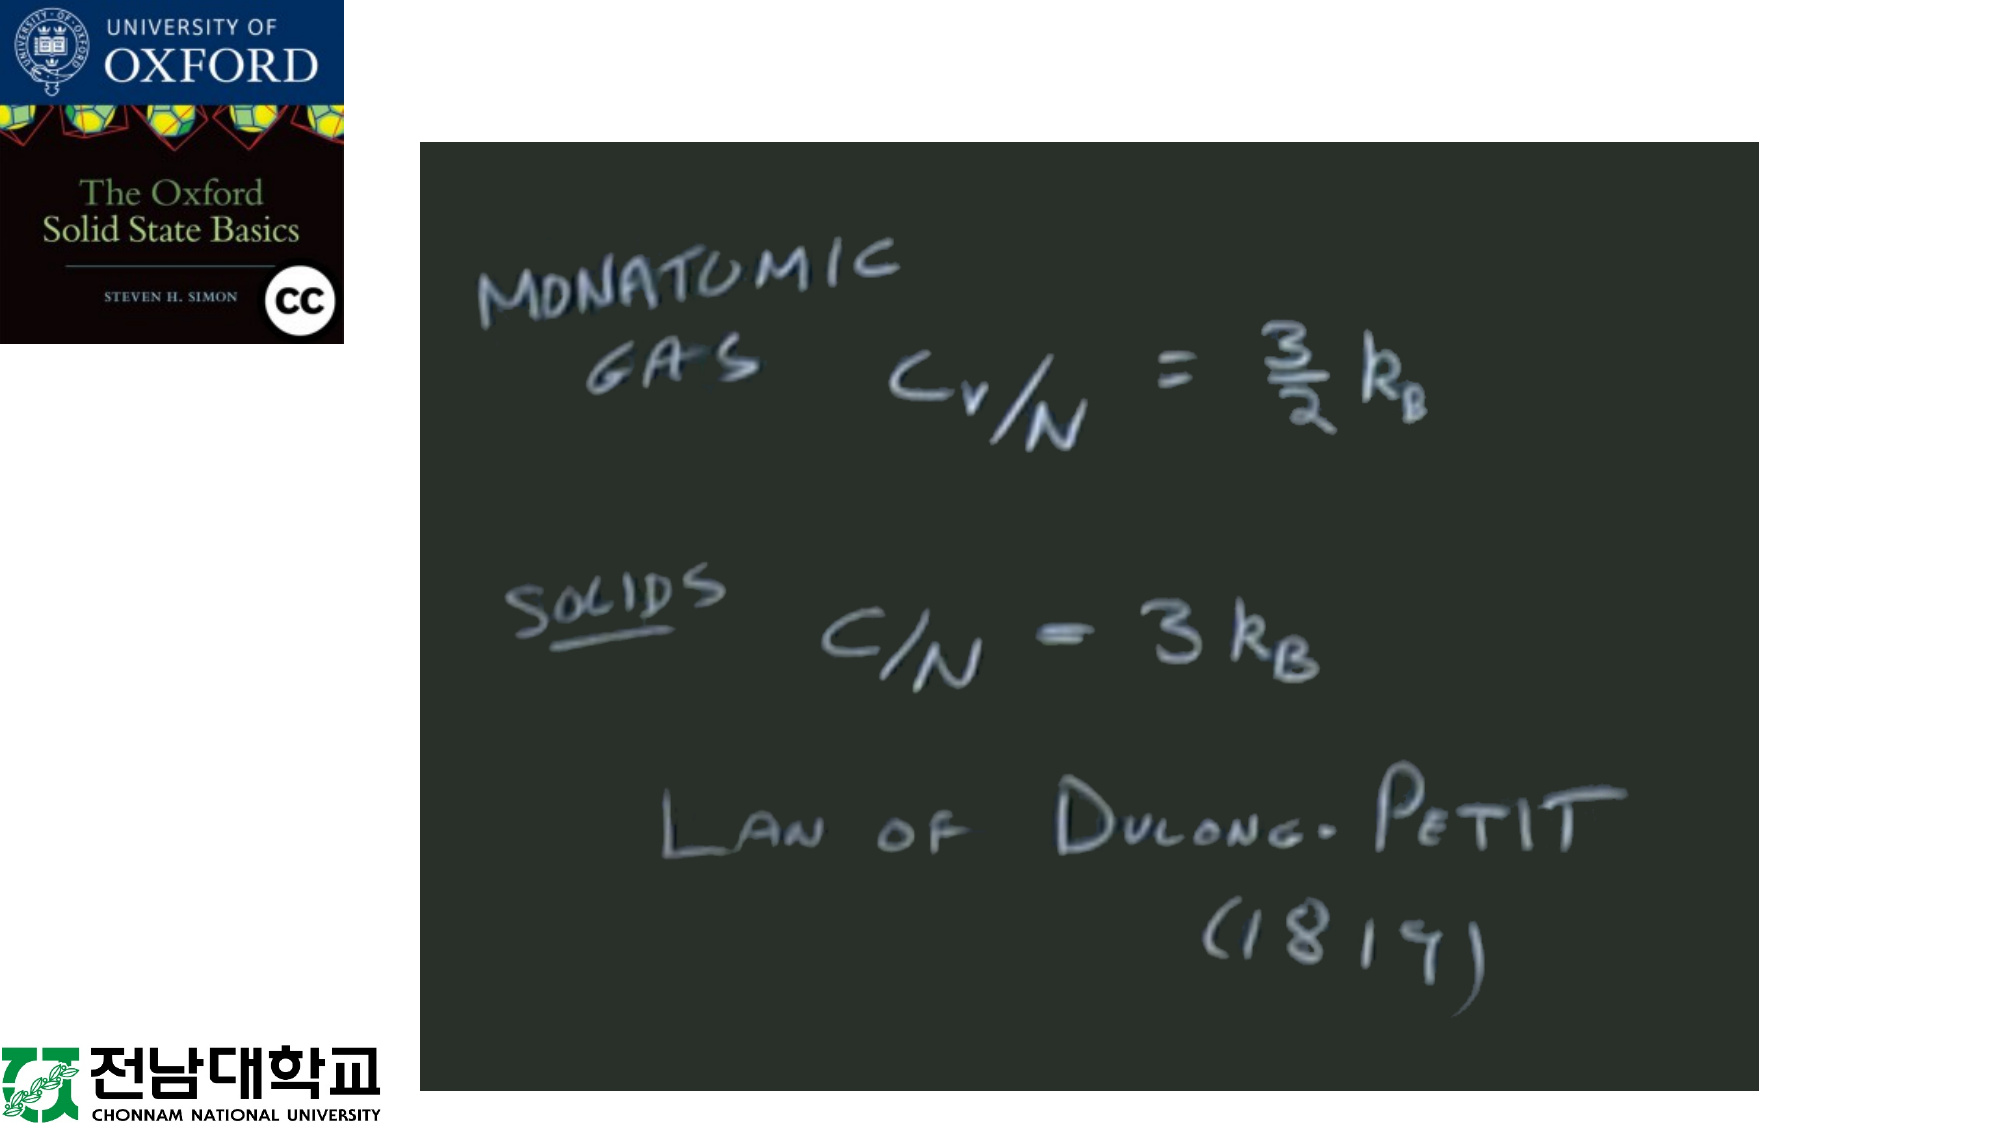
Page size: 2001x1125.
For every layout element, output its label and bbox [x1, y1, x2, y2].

picture [0, 0, 344, 344]
picture [2, 1045, 381, 1123]
picture [420, 142, 1759, 1091]
